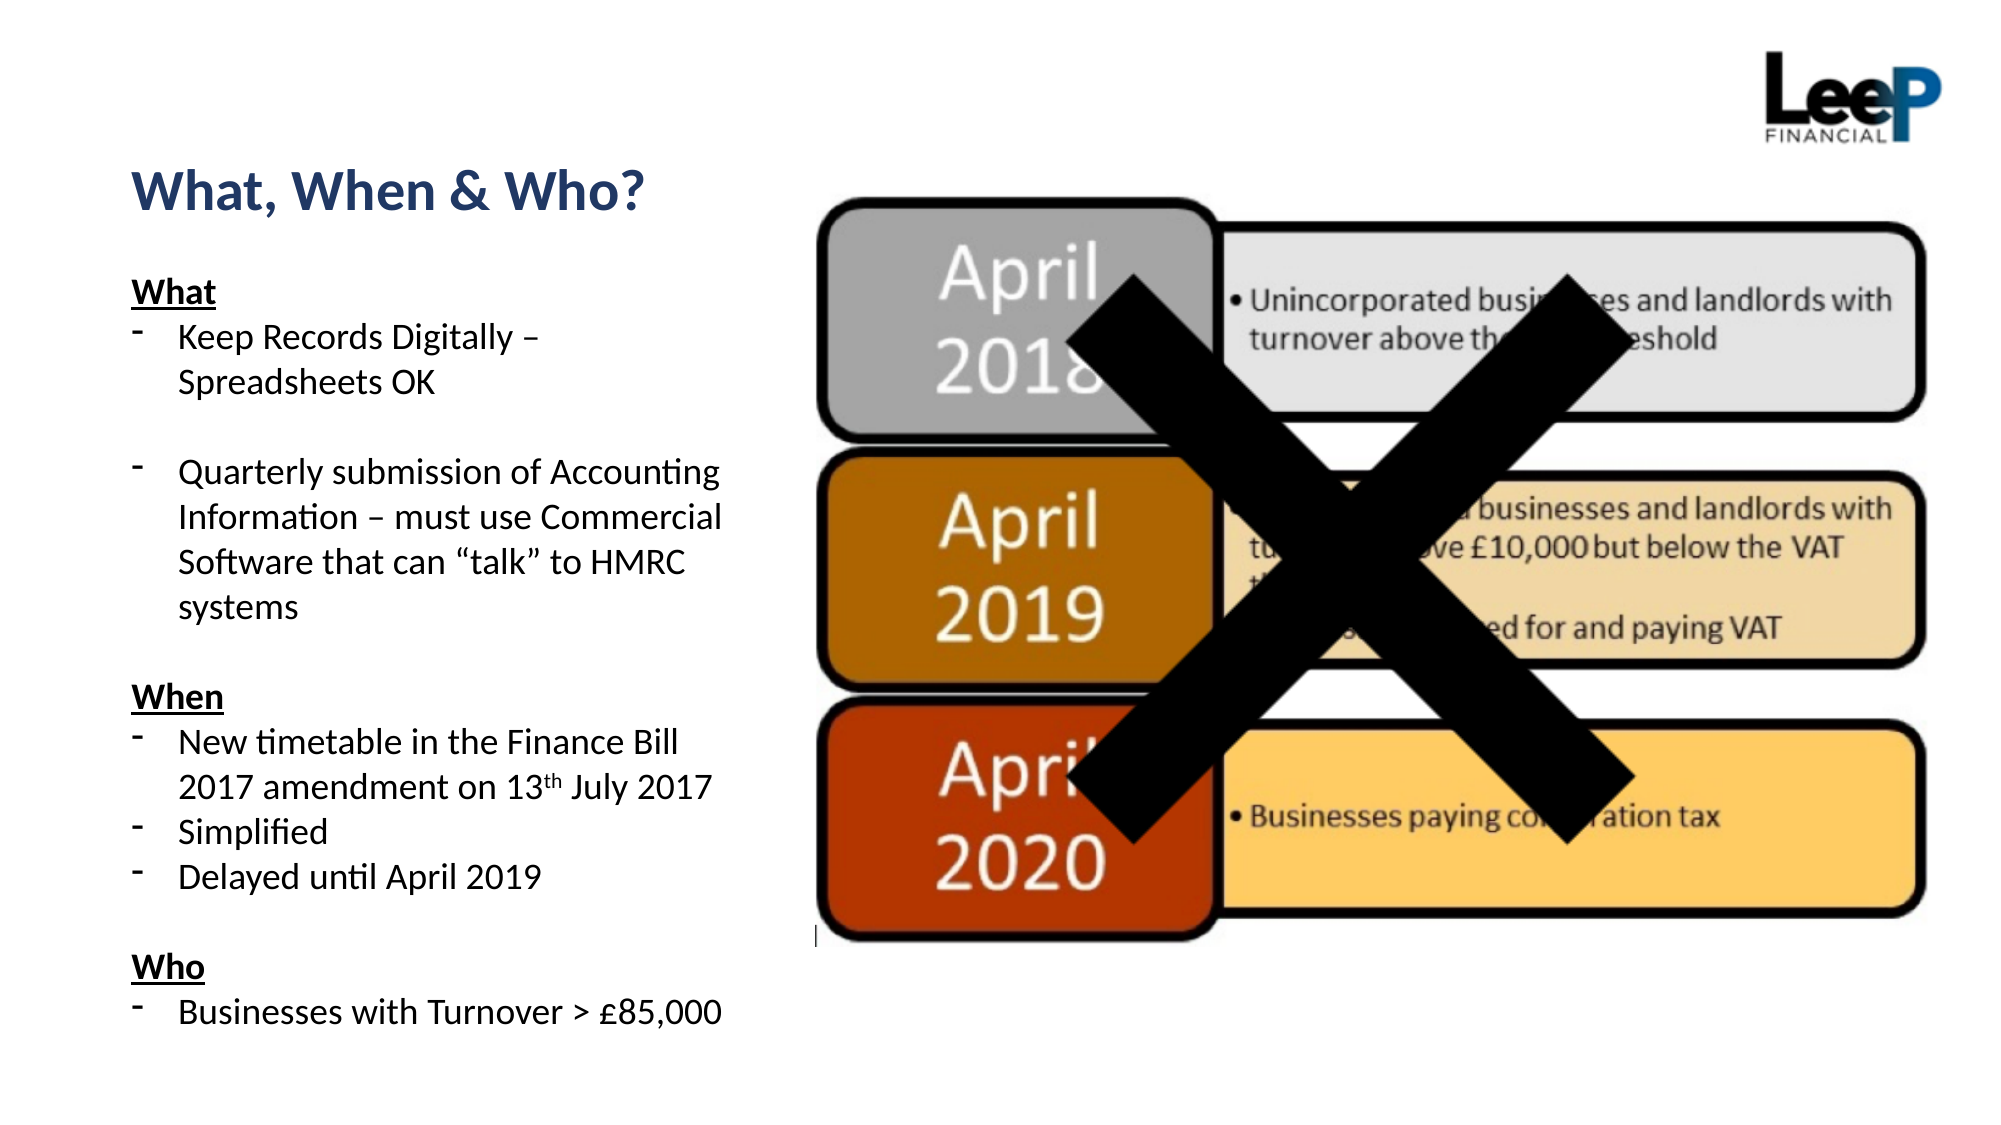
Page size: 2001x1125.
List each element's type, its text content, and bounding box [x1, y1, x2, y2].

text_box What, When & Who? What Keep Records Digitally – Spreadsheets OK Quarterly submission of Accounting Information – must use Commercial Software that can “talk” to HMRC systems When New timetable in the Finance Bill 2017 amendment on 13th July 2017 Simplified Delayed until April 2019 Who Businesses with Turnover > £85,000 [116, 144, 757, 1125]
picture [1748, 45, 1953, 154]
picture [814, 170, 1952, 947]
